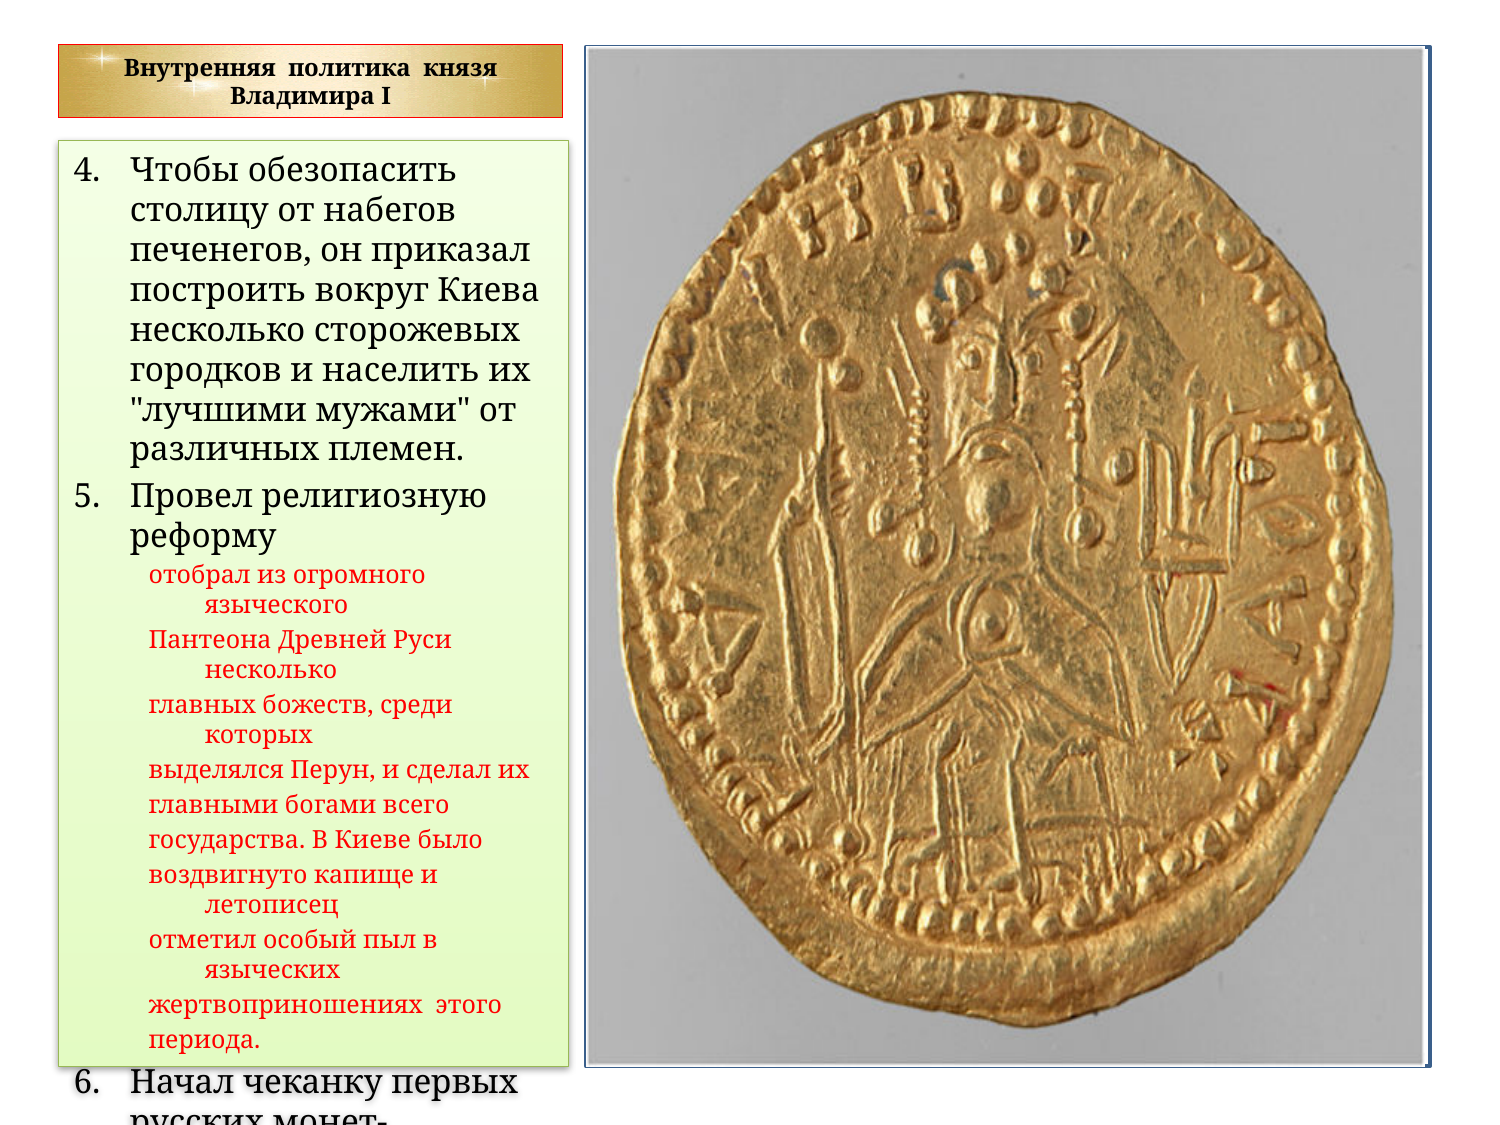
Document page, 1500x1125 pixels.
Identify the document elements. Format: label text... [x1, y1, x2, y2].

text_box [1423, 45, 1432, 1068]
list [586, 46, 1426, 1067]
list Чтобы обезопасить столицу от набегов печенегов, он приказал построить вокруг Киева несколько сторожевых городков и населить их "лучшими мужами" от различных племен. Провел религиозную реформу отобрал из огромного языческого Пантеона Древней Руси несколько главных божеств, среди которых выделялся Перун, и сделал их главными богами всего государства. В Киеве было воздвигнуто капище и летописец отметил особый пыл в языческих жертвоприношениях этого периода. Начал чеканку первых русских монет- златника и сребреника. [58, 140, 569, 1067]
title Внутренняя политика князя Владимира I [58, 44, 563, 118]
